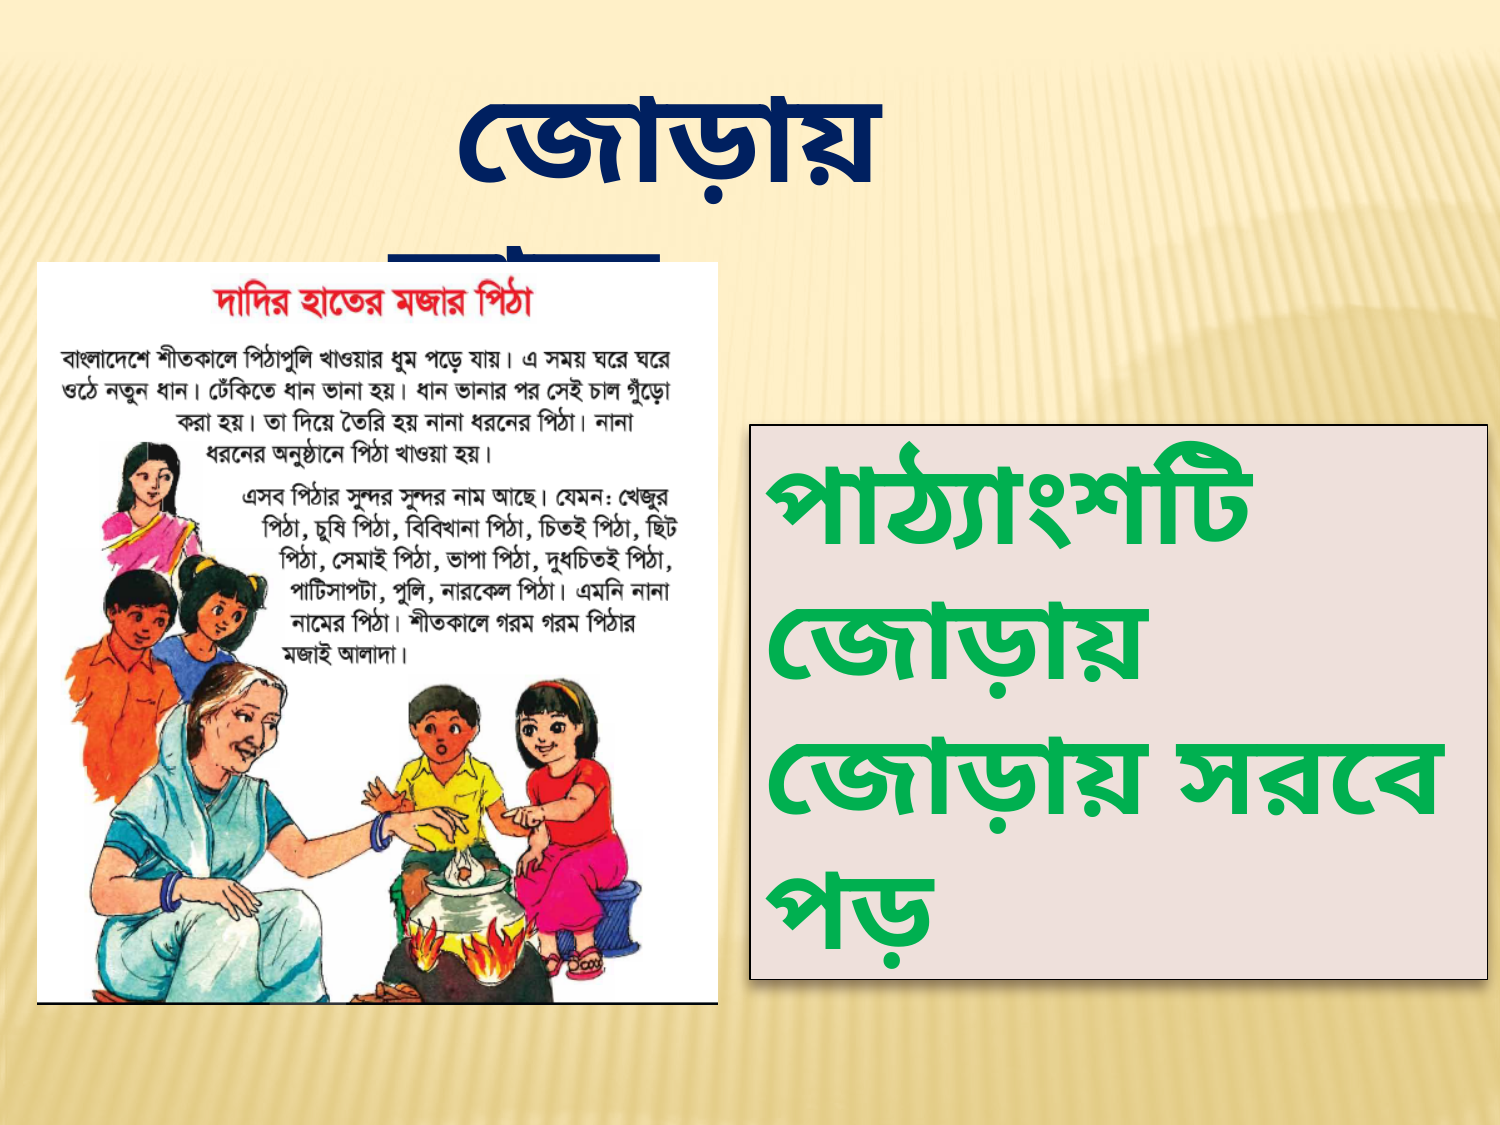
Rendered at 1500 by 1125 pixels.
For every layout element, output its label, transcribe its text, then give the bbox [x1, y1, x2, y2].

text_box পাঠ্যাংশটি জোড়ায় জোড়ায় সরবে পড় [749, 424, 1488, 980]
text_box জোড়ায় কাজ [374, 49, 1063, 365]
picture [37, 262, 718, 1006]
